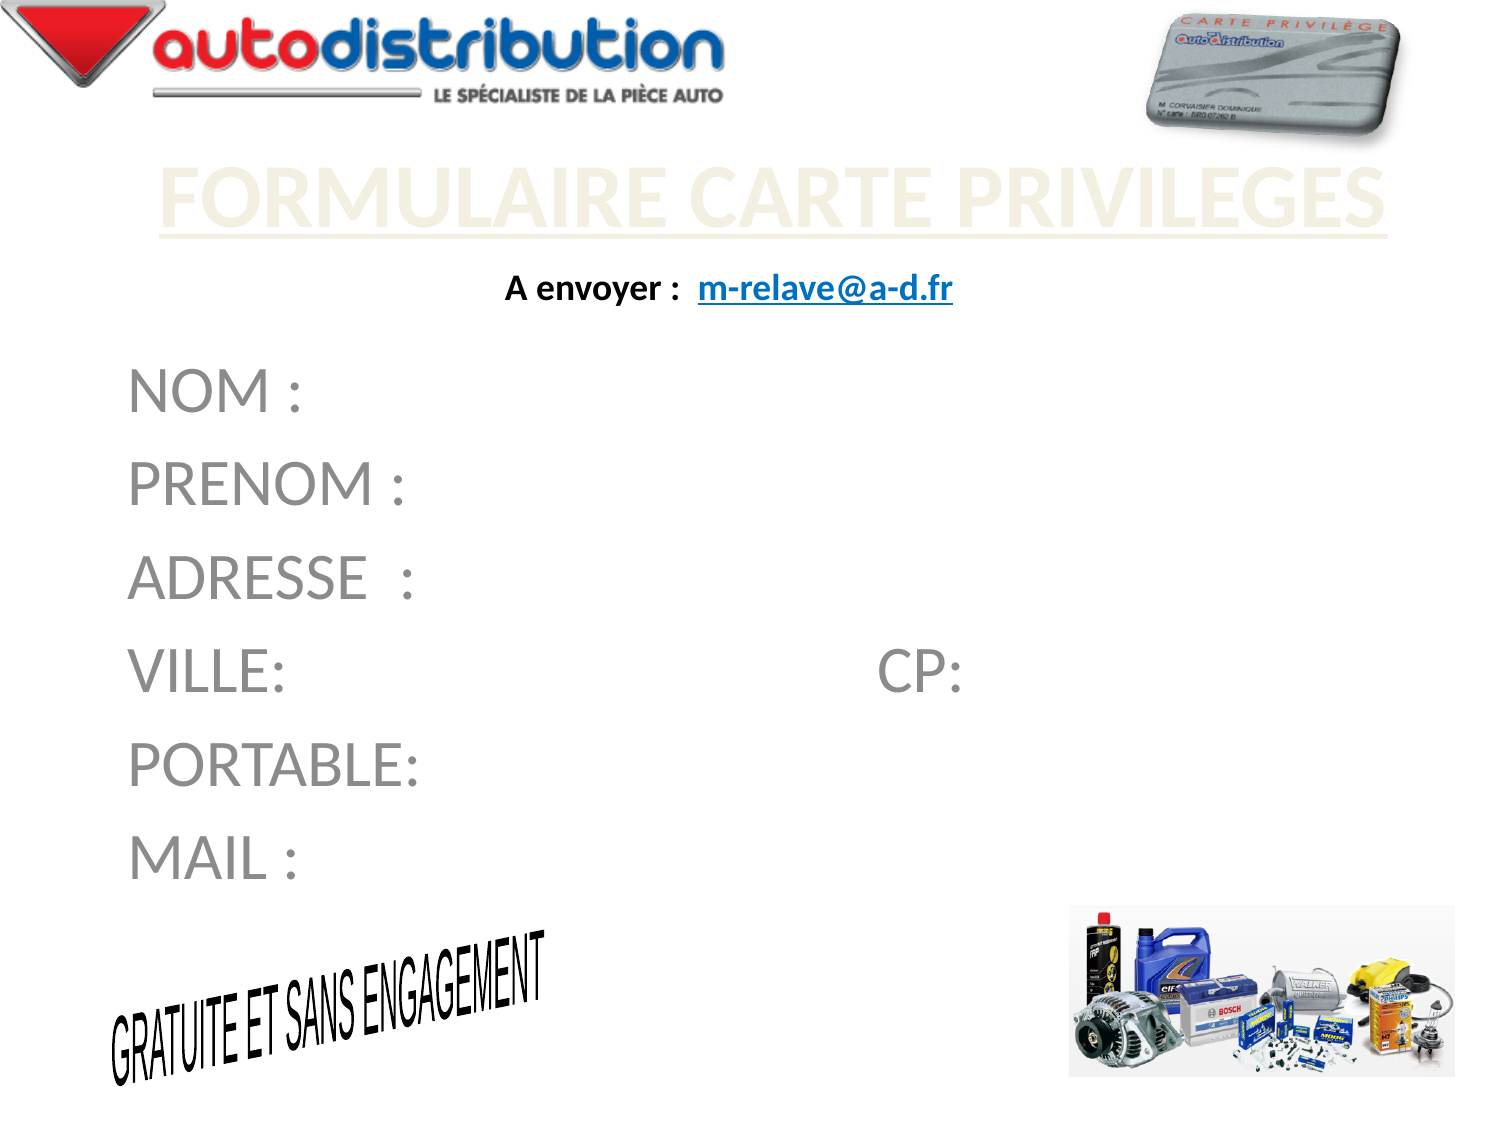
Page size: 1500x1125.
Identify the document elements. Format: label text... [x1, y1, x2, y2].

picture [0, 0, 727, 107]
title FORMULAIRE CARTE PRIVILEGES [135, 125, 1411, 338]
picture [1139, 0, 1414, 155]
picture [1068, 904, 1456, 1078]
text_box A envoyer : m-relave@a-d.fr [490, 255, 1010, 315]
subtitle NOM : PRENOM : ADRESSE : VILLE: CP: PORTABLE: MAIL : [112, 338, 1430, 949]
